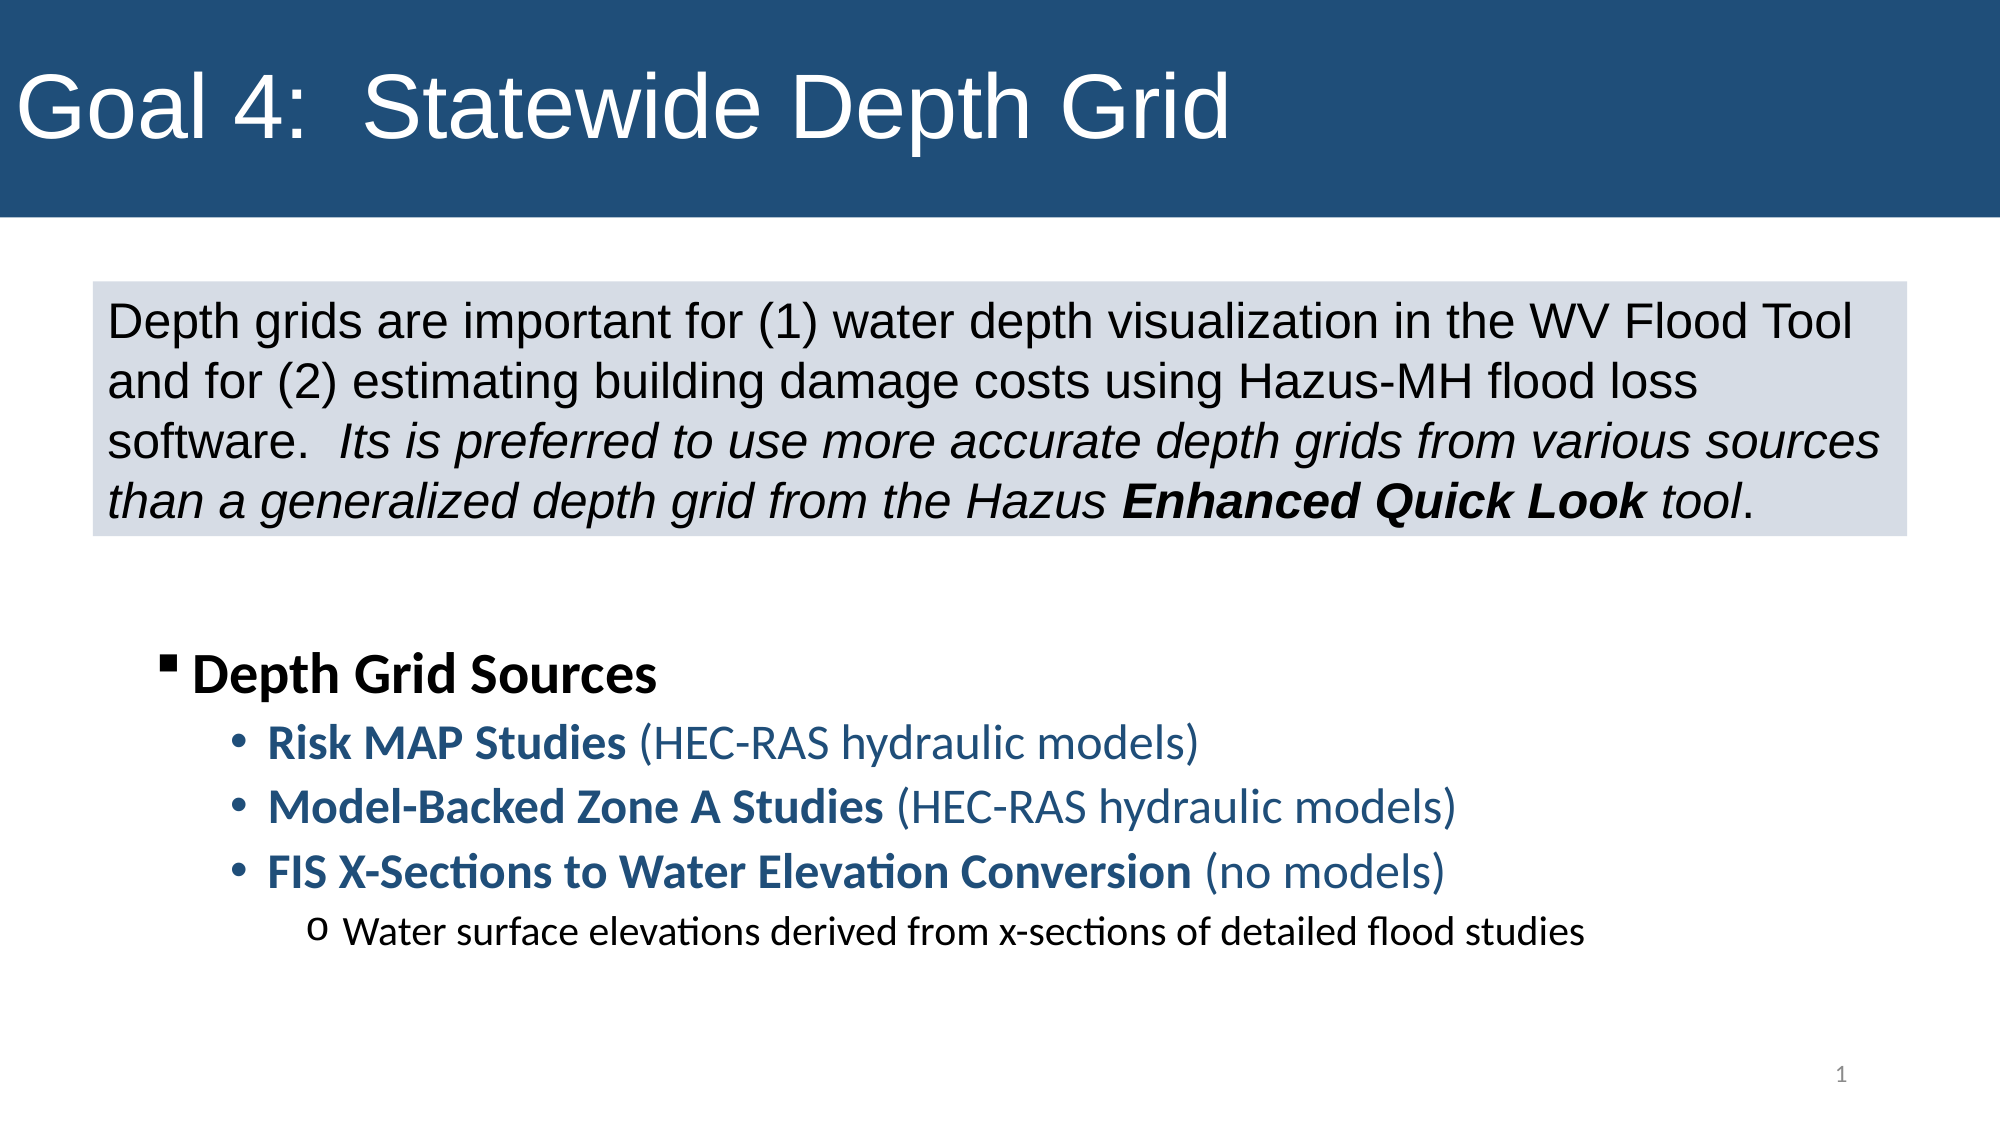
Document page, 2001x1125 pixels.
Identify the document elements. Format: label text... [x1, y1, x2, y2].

text_box Goal 4: Statewide Depth Grid [0, 0, 2000, 218]
list Depth Grid Sources Risk MAP Studies (HEC-RAS hydraulic models) Model-Backed Zone A Studies (HEC-RAS hydraulic models) FIS X-Sections to Water Elevation Conversion (no models) Water surface elevations derived from x-sections of detailed flood studies [139, 635, 1955, 1050]
slide_number 1 [1412, 1042, 1863, 1103]
text_box Depth grids are important for (1) water depth visualization in the WV Flood Tool and for (2) estimating building damage costs using Hazus-MH flood loss software. Its is preferred to use more accurate depth grids from various sources than a generalized depth grid from the Hazus Enhanced Quick Look tool. [92, 281, 1908, 537]
